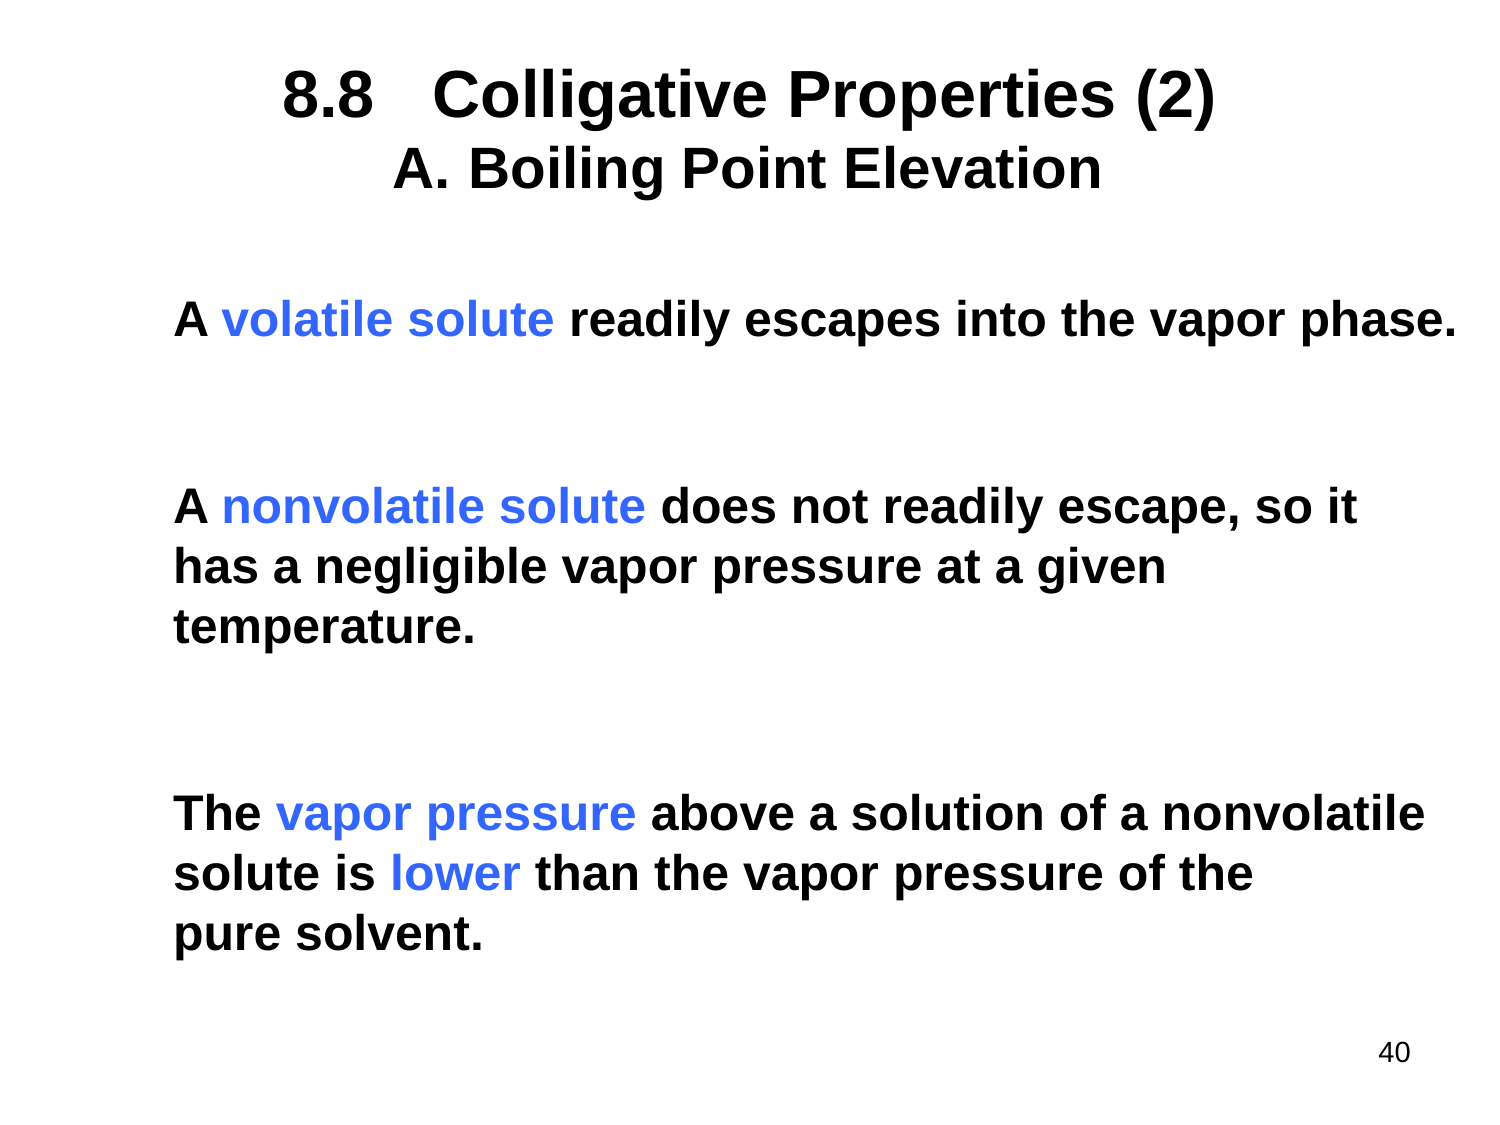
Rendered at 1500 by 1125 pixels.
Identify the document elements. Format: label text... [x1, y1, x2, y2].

list A volatile solute readily escapes into the vapor phase. A nonvolatile solute does not readily escape, so it has a negligible vapor pressure at a given temperature. The vapor pressure above a solution of a nonvolatile solute is lower than the vapor pressure of the pure solvent. [158, 278, 1483, 976]
list Boiling Point Elevation [377, 122, 1148, 206]
title 8.8 Colligative Properties (2) [242, 38, 1258, 145]
